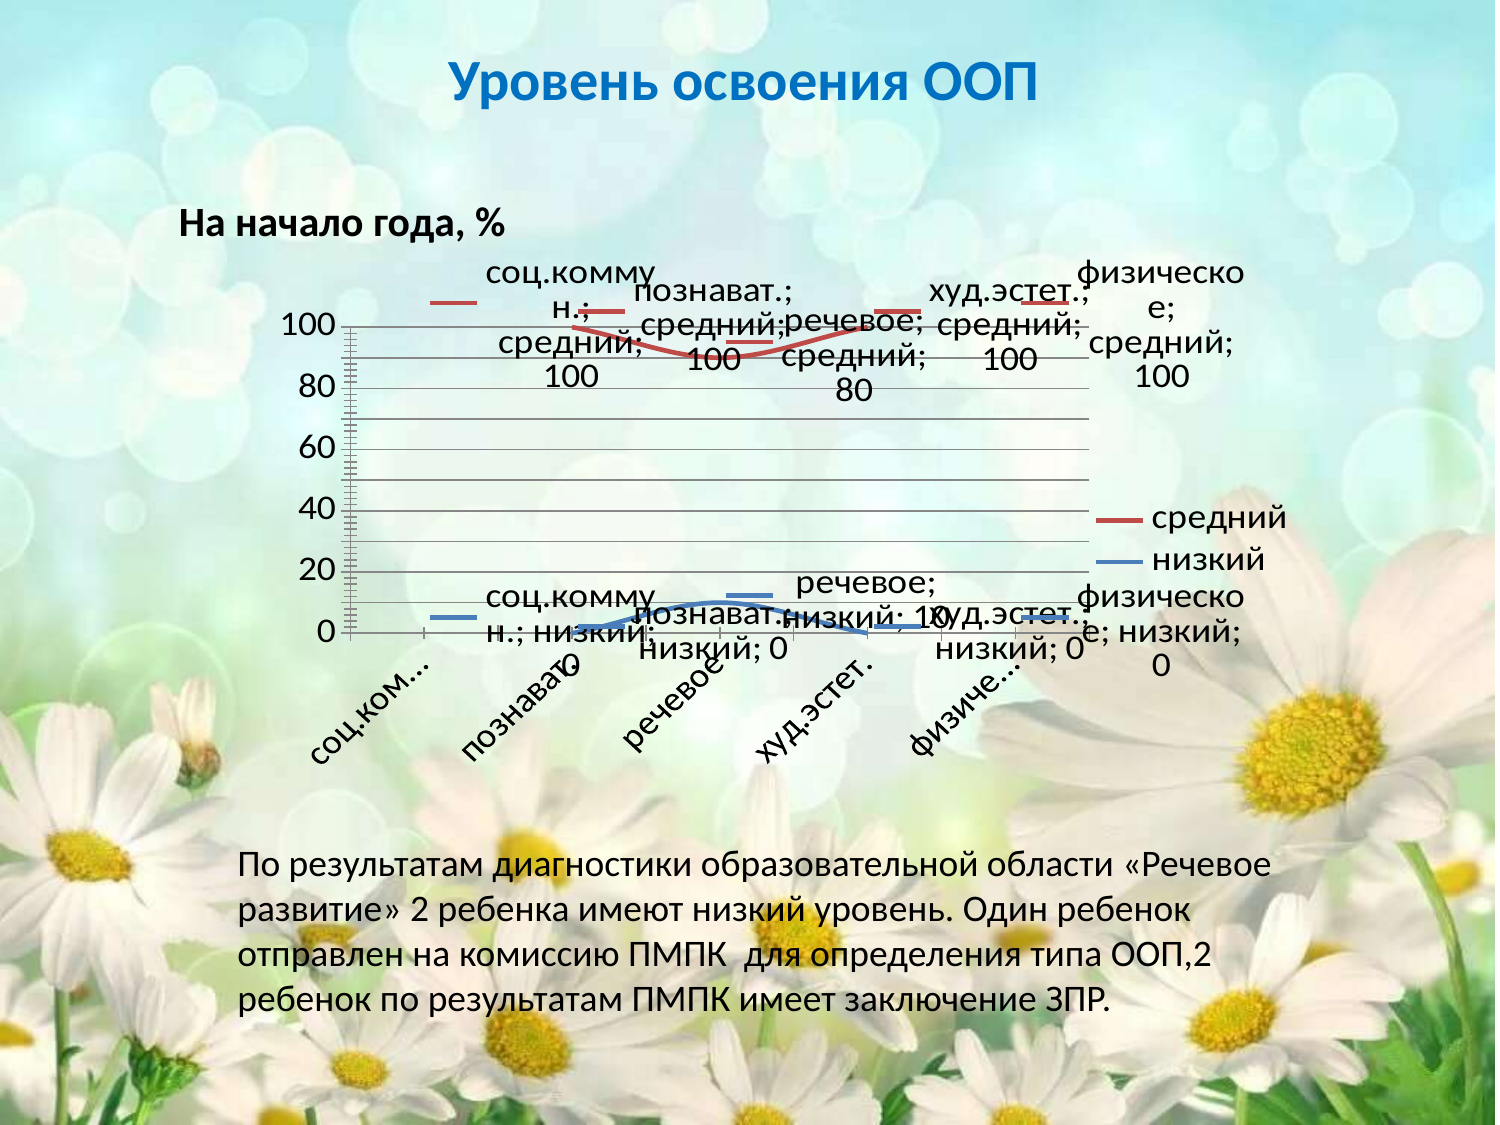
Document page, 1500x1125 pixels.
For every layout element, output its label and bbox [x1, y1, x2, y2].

chart [163, 257, 1313, 786]
picture [0, 0, 1495, 1125]
